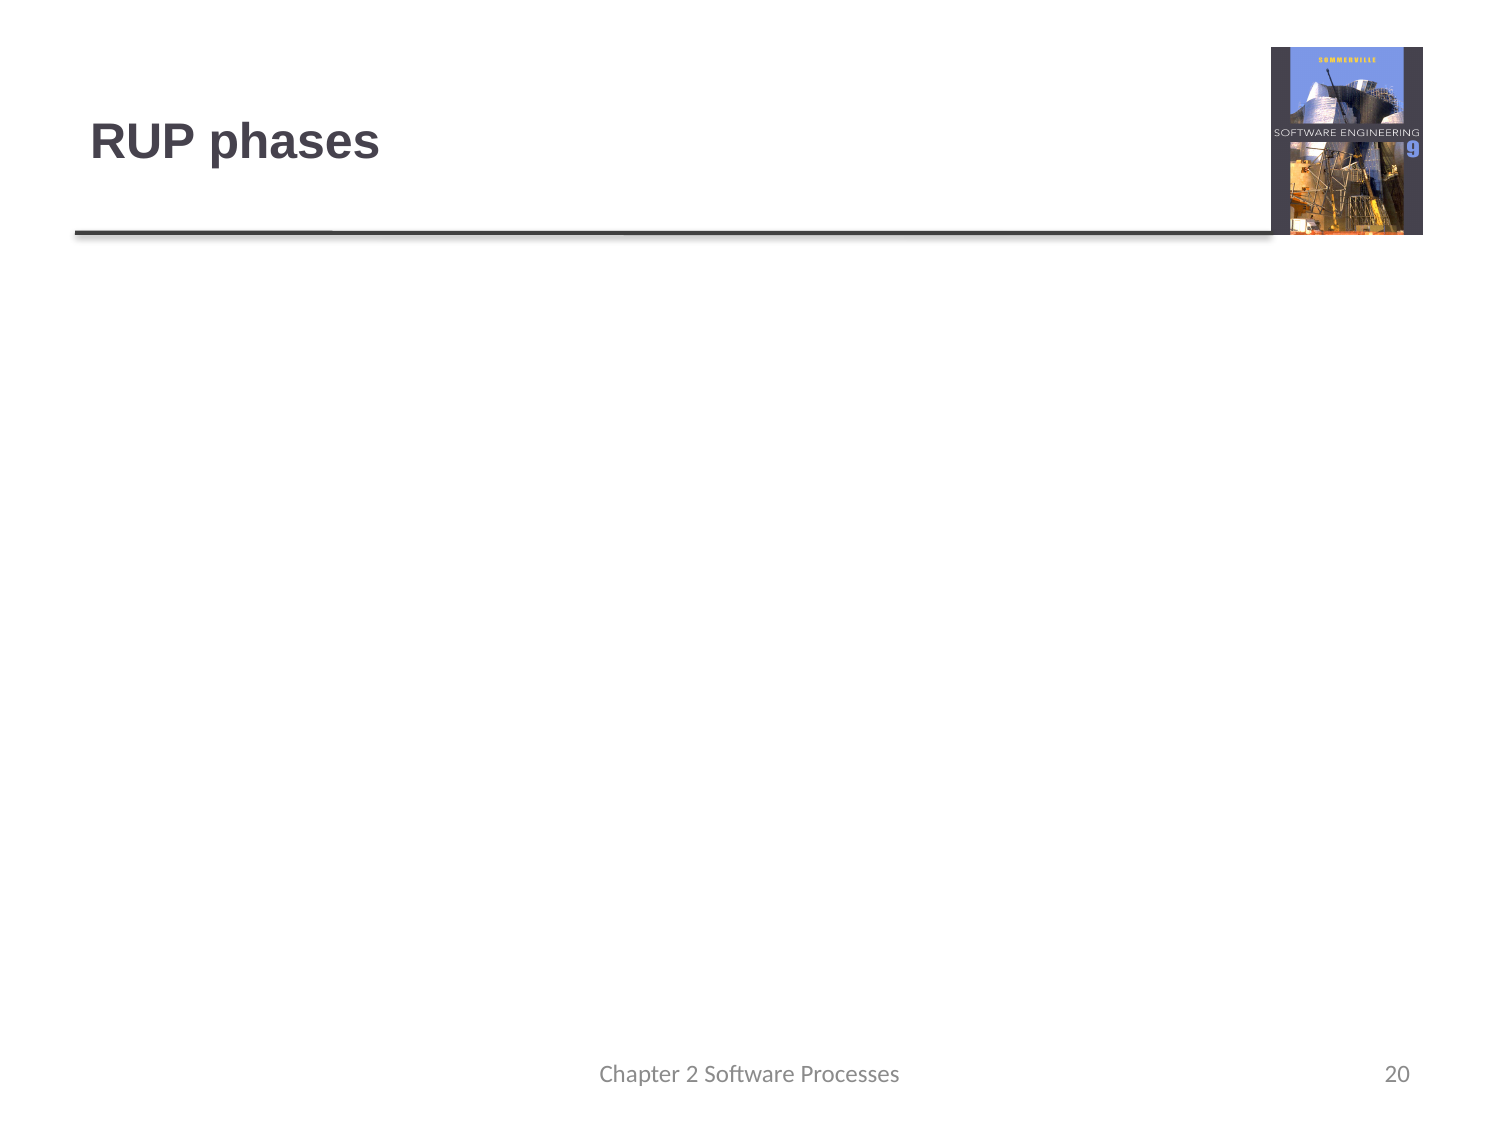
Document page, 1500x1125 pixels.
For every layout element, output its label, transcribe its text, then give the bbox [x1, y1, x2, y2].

slide_number 20 [1074, 1042, 1425, 1103]
footer Chapter 2 Software Processes [512, 1042, 988, 1103]
picture [1272, 47, 1423, 235]
title RUP phases [74, 44, 1272, 233]
